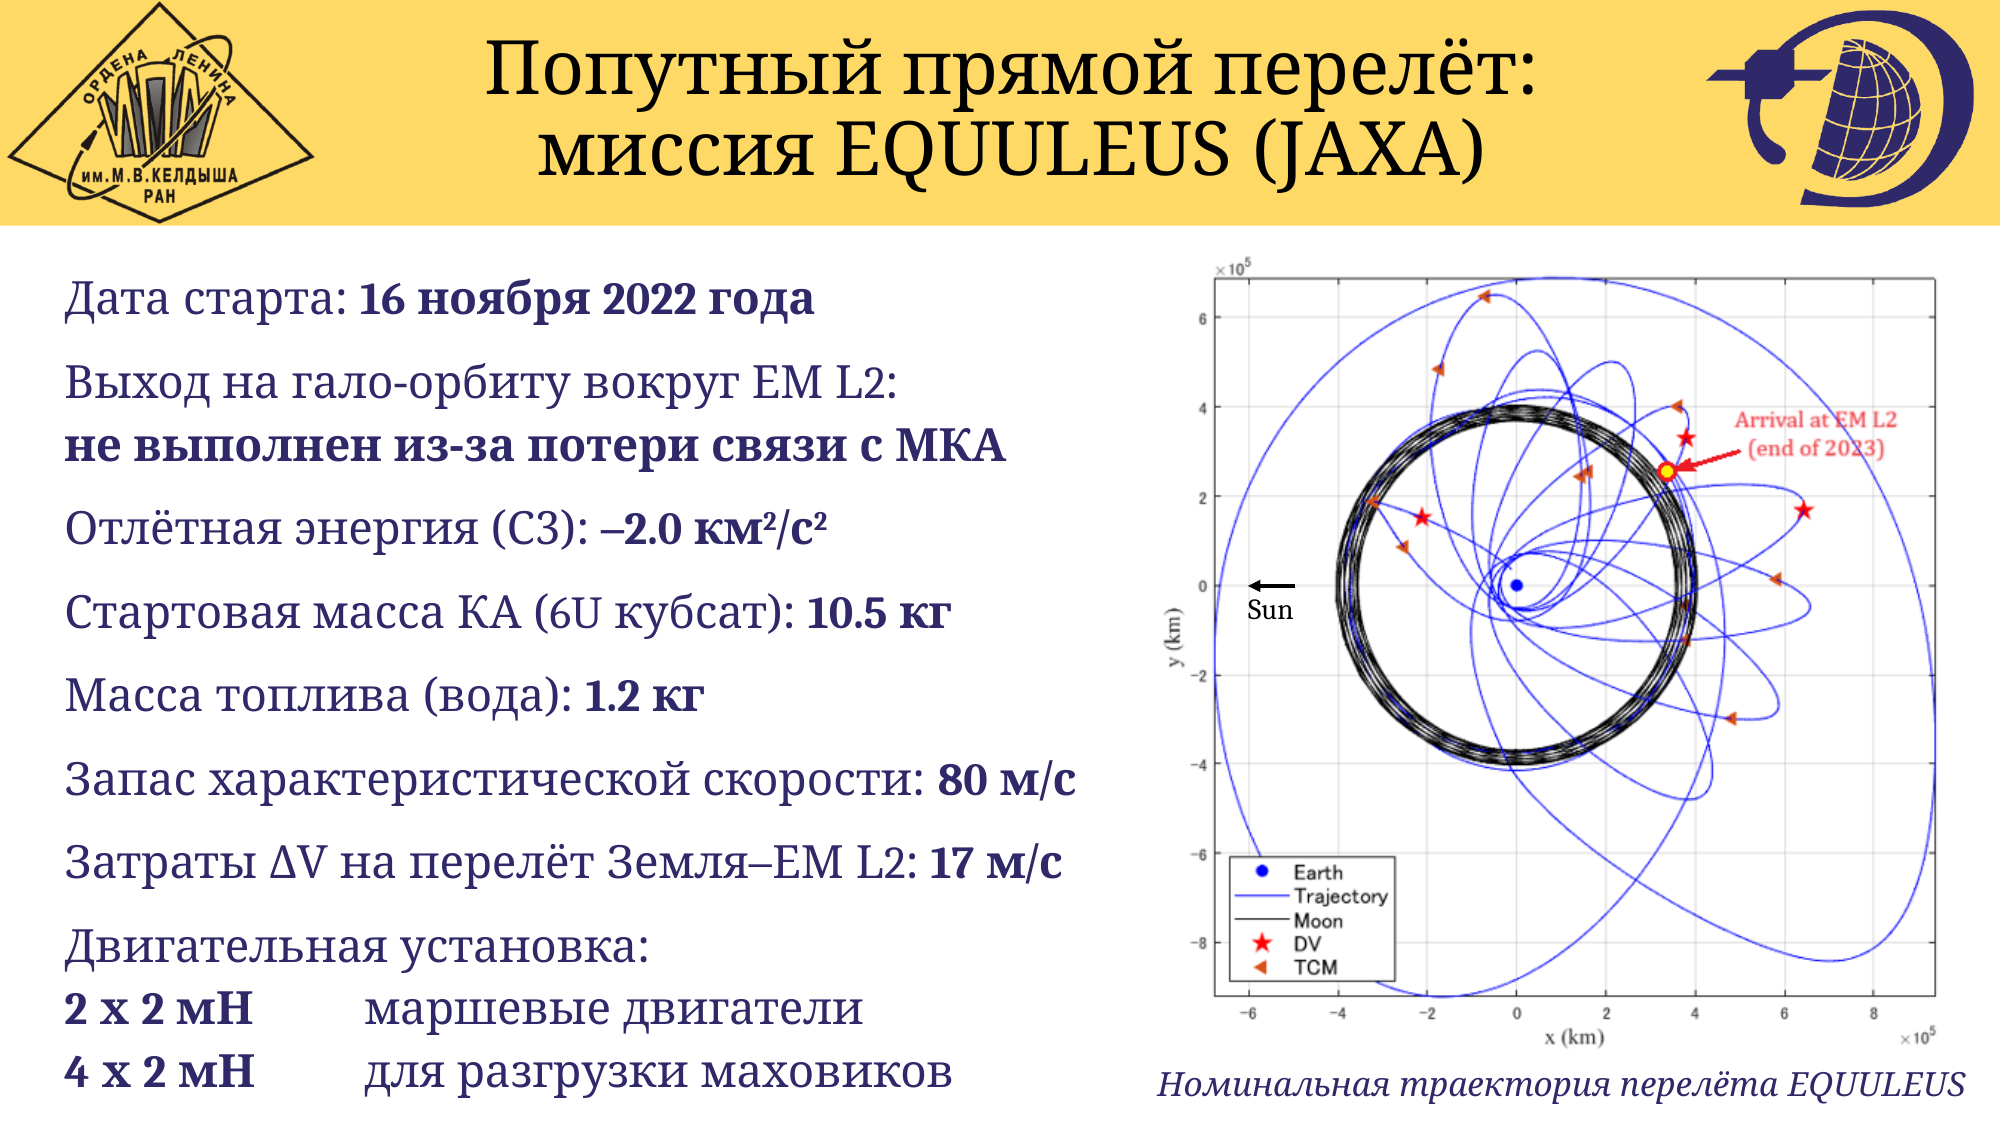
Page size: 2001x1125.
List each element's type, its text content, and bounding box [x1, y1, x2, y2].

title Попутный прямой перелёт: миссия EQUULEUS (JAXA) [318, 2, 1707, 220]
picture [0, 0, 319, 228]
picture [1706, 0, 1974, 226]
text_box Номинальная траектория перелёта EQUULEUS [1142, 1055, 1981, 1110]
picture [1158, 255, 1951, 1052]
text_box Дата старта: 16 ноября 2022 года Выход на гало-орбиту вокруг EM L2: не выполнен из-за потери связи с МКА Отлётная энергия (C3): –2.0 км2/с2 Стартовая масса КА (6U кубсат): 10.5 кг Масса топлива (вода): 1.2 кг Запас характеристической скорости: 80 м/с Затраты ΔV на перелёт Земля–EM L2: 17 м/с Двигательная установка: 2 х 2 мH маршевые двигатели 4 х 2 мH для разгрузки маховиков [49, 254, 1707, 1104]
